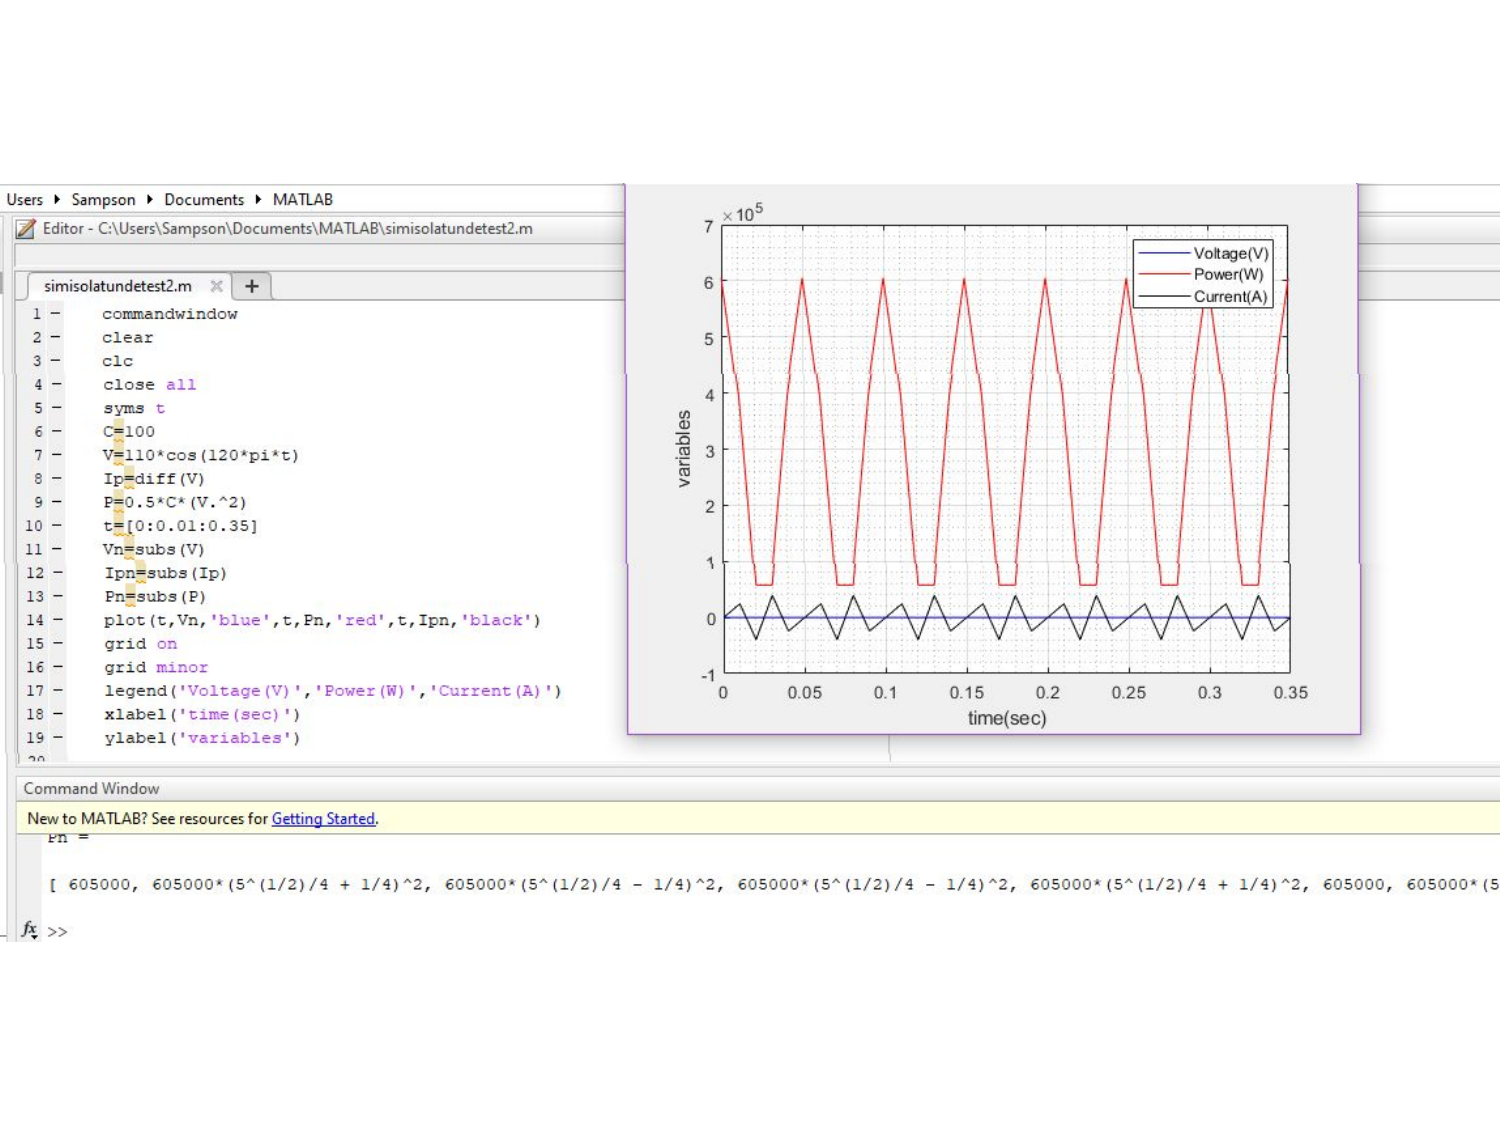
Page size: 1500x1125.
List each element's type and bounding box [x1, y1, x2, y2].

picture [0, 183, 1500, 942]
